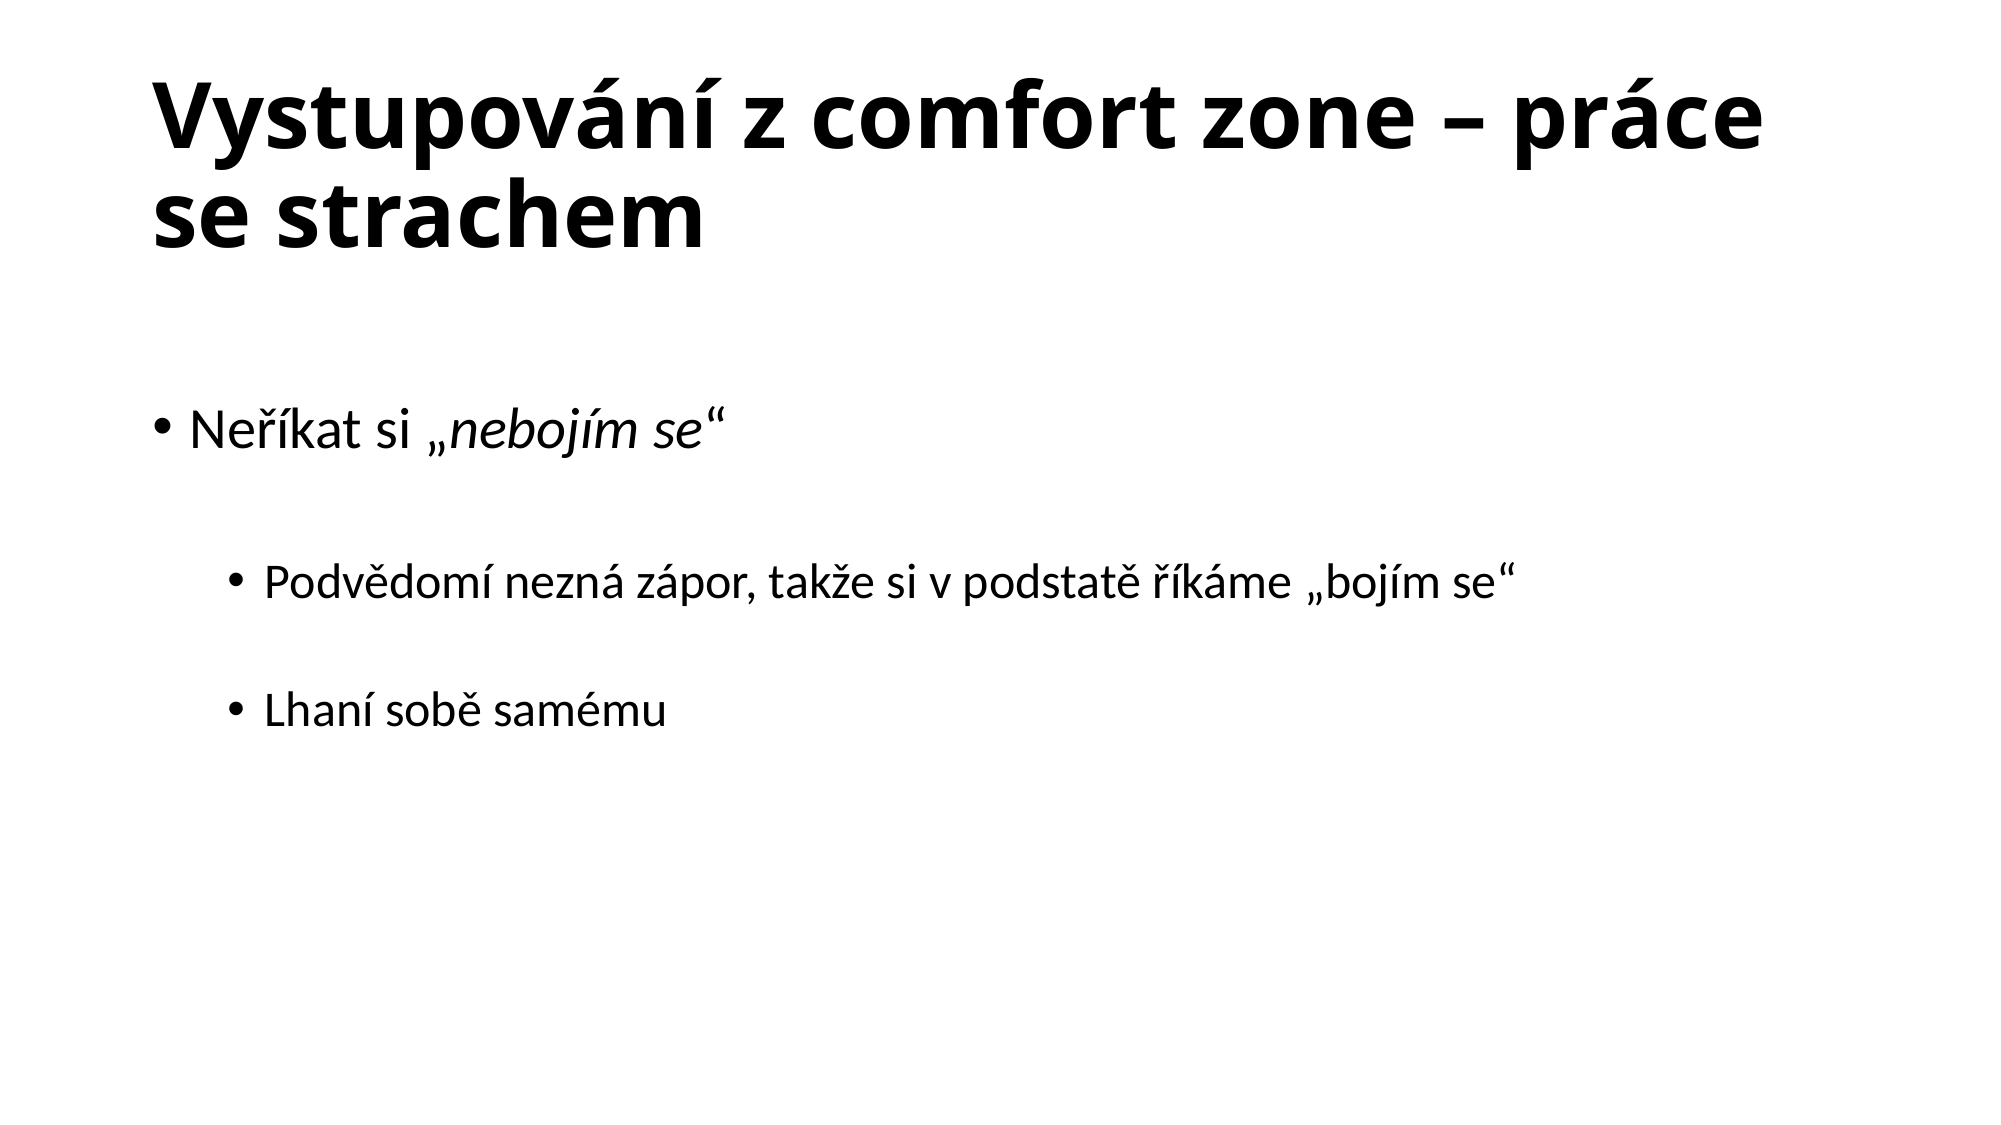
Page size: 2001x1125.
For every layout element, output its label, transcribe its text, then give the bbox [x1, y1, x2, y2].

title Vystupování z comfort zone – práce se strachem [137, 59, 1863, 278]
list Neříkat si „nebojím se“ Podvědomí nezná zápor, takže si v podstatě říkáme „bojím se“ Lhaní sobě samému [137, 299, 1863, 1014]
